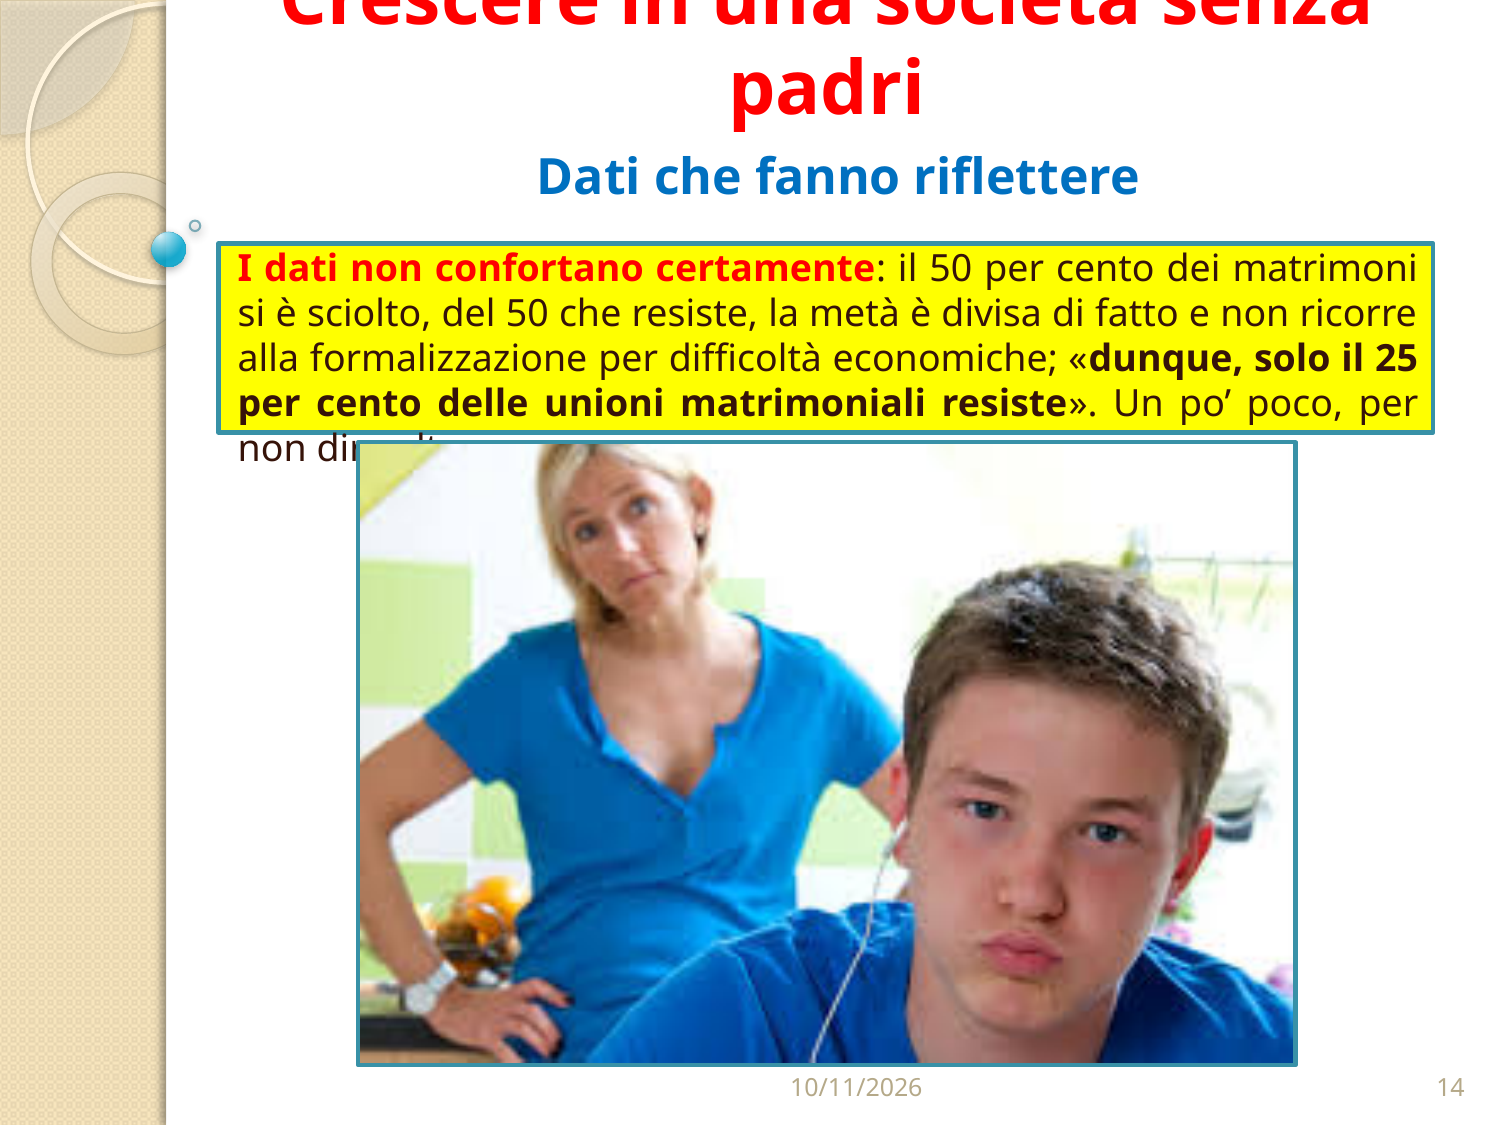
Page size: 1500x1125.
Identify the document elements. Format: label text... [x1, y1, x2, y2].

picture [359, 444, 1294, 1064]
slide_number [587, 1075, 938, 1113]
subtitle I dati non confortano certamente: il 50 per cento dei matrimoni si è sciolto, del 50 che resiste, la metà è divisa di fatto e non ricorre alla formalizzazione per difficoltà economiche; «dunque, solo il 25 per cento delle unioni matrimoniali resiste». Un po’ poco, per non dire altro. [218, 243, 1434, 433]
title Crescere in una società senza padri [183, 42, 1471, 138]
text_box Dati che fanno riflettere [312, 138, 1365, 212]
slide_number 14 [1413, 1034, 1488, 1113]
